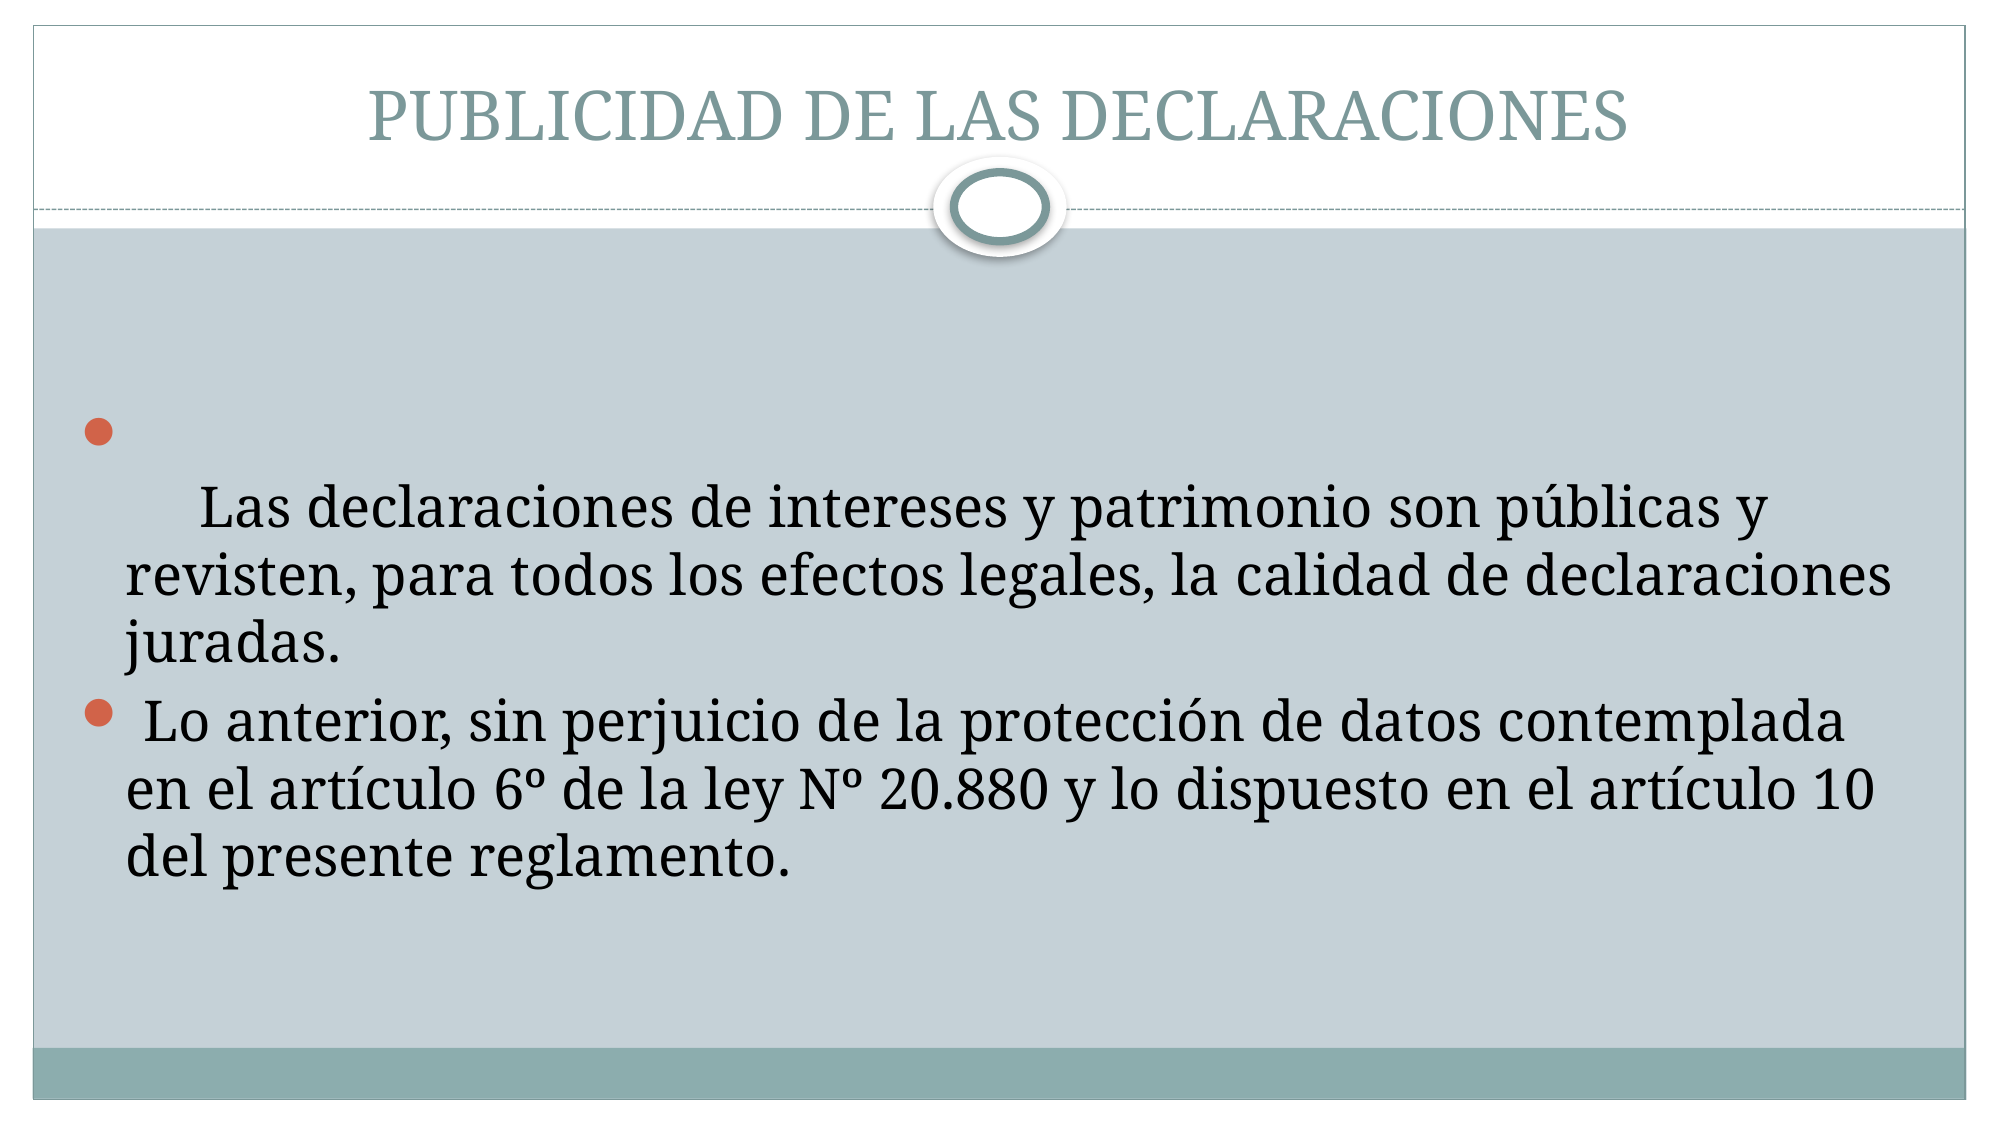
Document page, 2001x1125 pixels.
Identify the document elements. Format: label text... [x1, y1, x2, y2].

title PUBLICIDAD DE LAS DECLARACIONES [66, 37, 1933, 162]
list Las declaraciones de intereses y patrimonio son públicas y revisten, para todos los efectos legales, la calidad de declaraciones juradas. Lo anterior, sin perjuicio de la protección de datos contemplada en el artículo 6º de la ley Nº 20.880 y lo dispuesto en el artículo 10 del presente reglamento. [66, 250, 1926, 1001]
